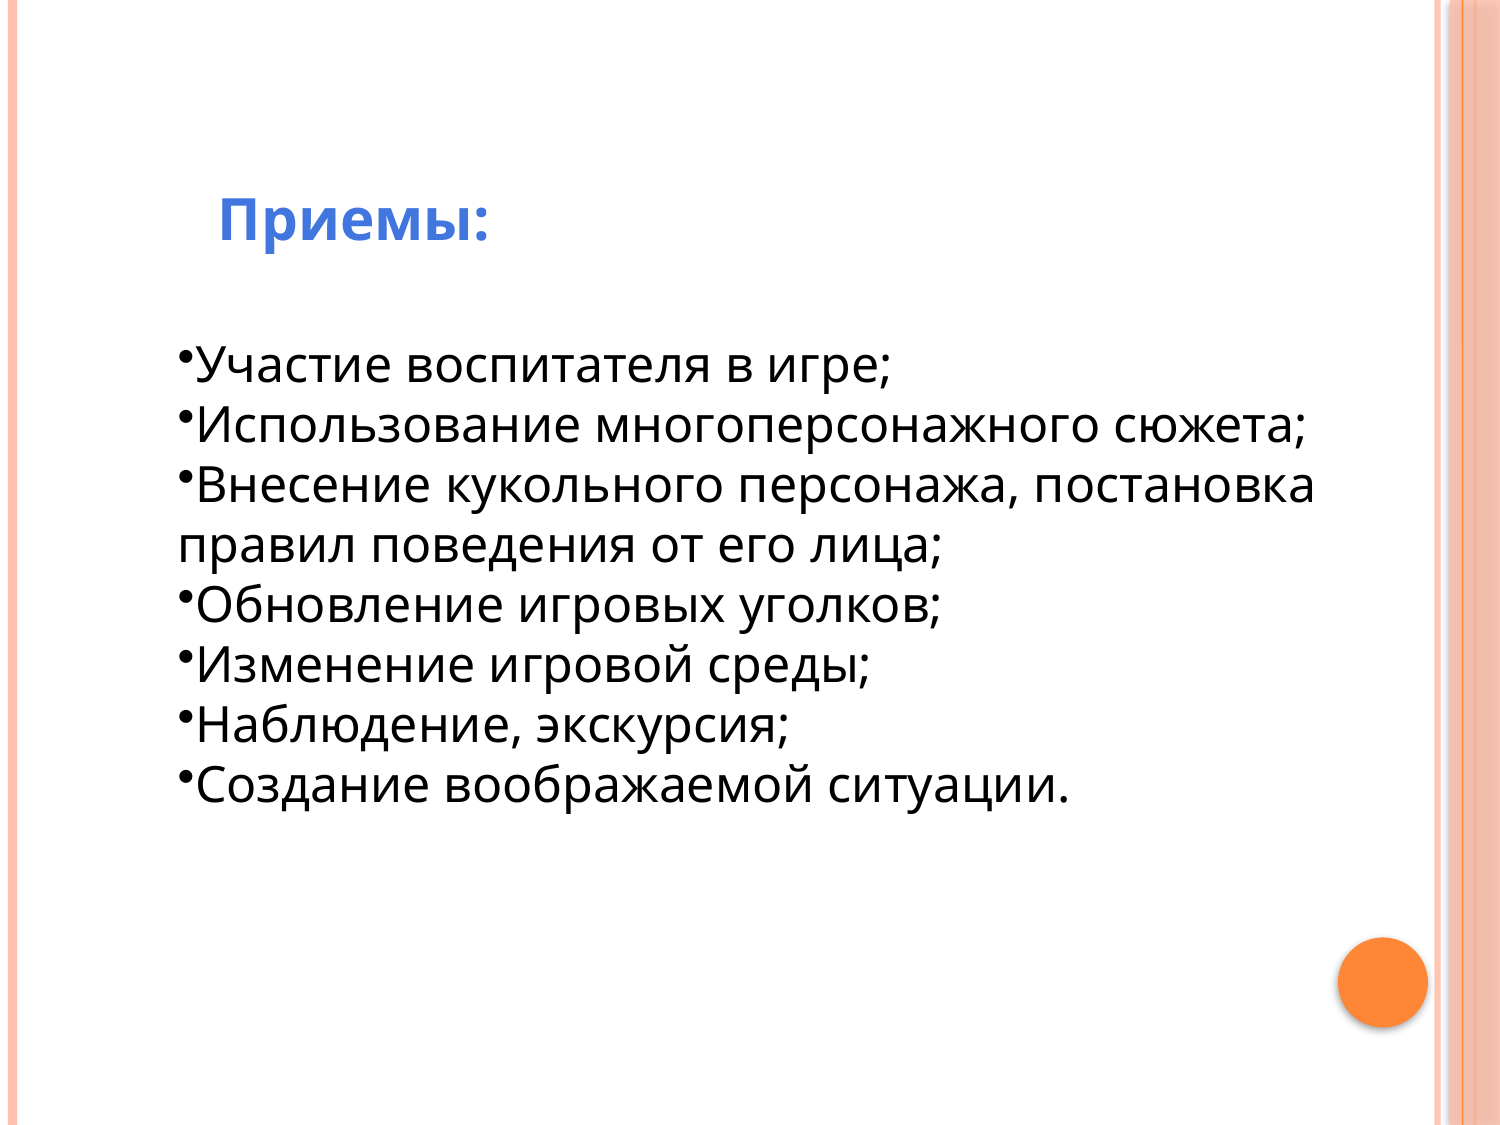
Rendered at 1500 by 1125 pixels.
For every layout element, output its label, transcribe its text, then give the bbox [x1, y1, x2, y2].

text_box Приемы: [202, 174, 505, 260]
text_box Участие воспитателя в игре; Использование многоперсонажного сюжета; Внесение кукольного персонажа, постановка правил поведения от его лица; Обновление игровых уголков; Изменение игровой среды; Наблюдение, экскурсия; Создание воображаемой ситуации. [162, 324, 1400, 865]
